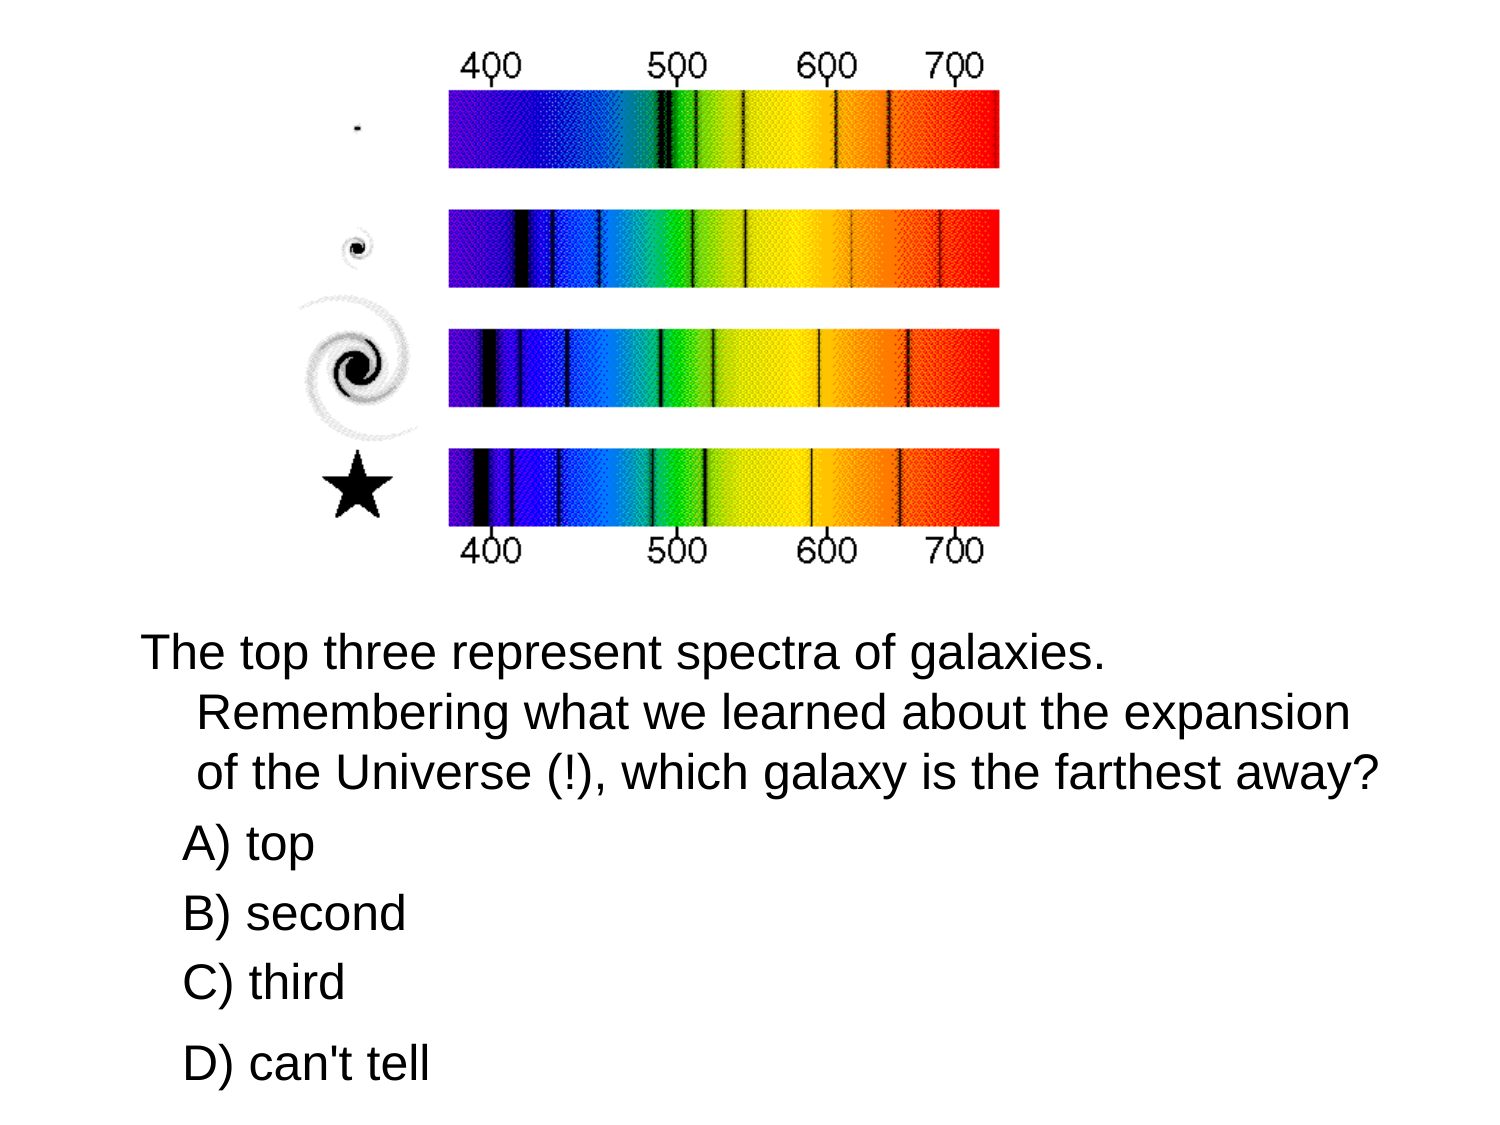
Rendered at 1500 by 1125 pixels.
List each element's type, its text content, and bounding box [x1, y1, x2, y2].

list The top three represent spectra of galaxies. Remembering what we learned about the expansion of the Universe (!), which galaxy is the farthest away? A) top B) second C) third D) can't tell [125, 612, 1400, 1125]
picture [212, 24, 1060, 599]
